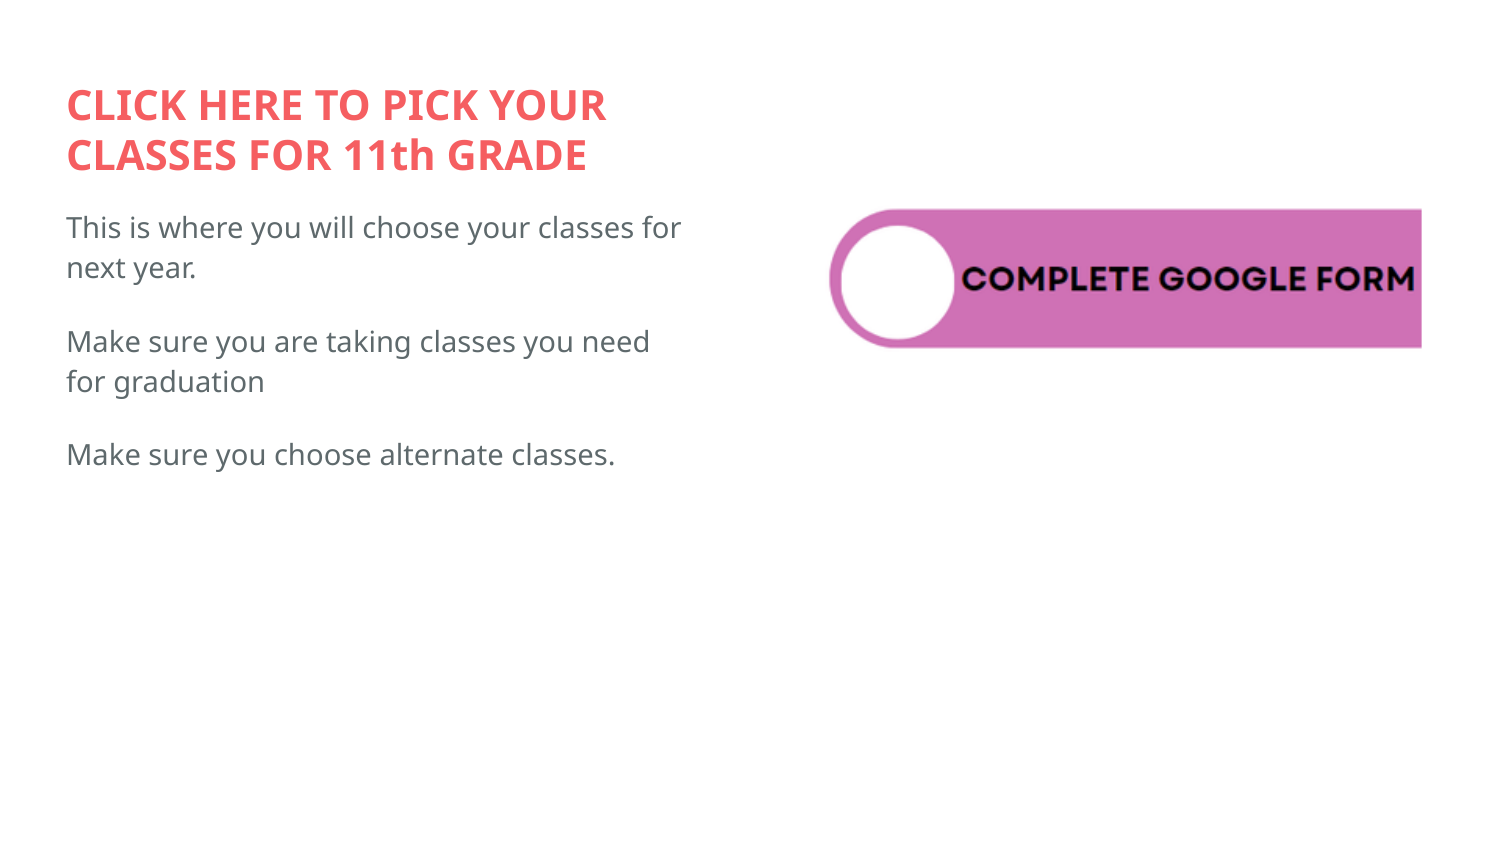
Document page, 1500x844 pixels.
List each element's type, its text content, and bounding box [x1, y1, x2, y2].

list This is where you will choose your classes for next year. Make sure you are taking classes you need for graduation Make sure you choose alternate classes. [51, 189, 708, 750]
title CLICK HERE TO PICK YOUR CLASSES FOR 11th GRADE [51, 64, 684, 167]
picture [769, 201, 1472, 378]
